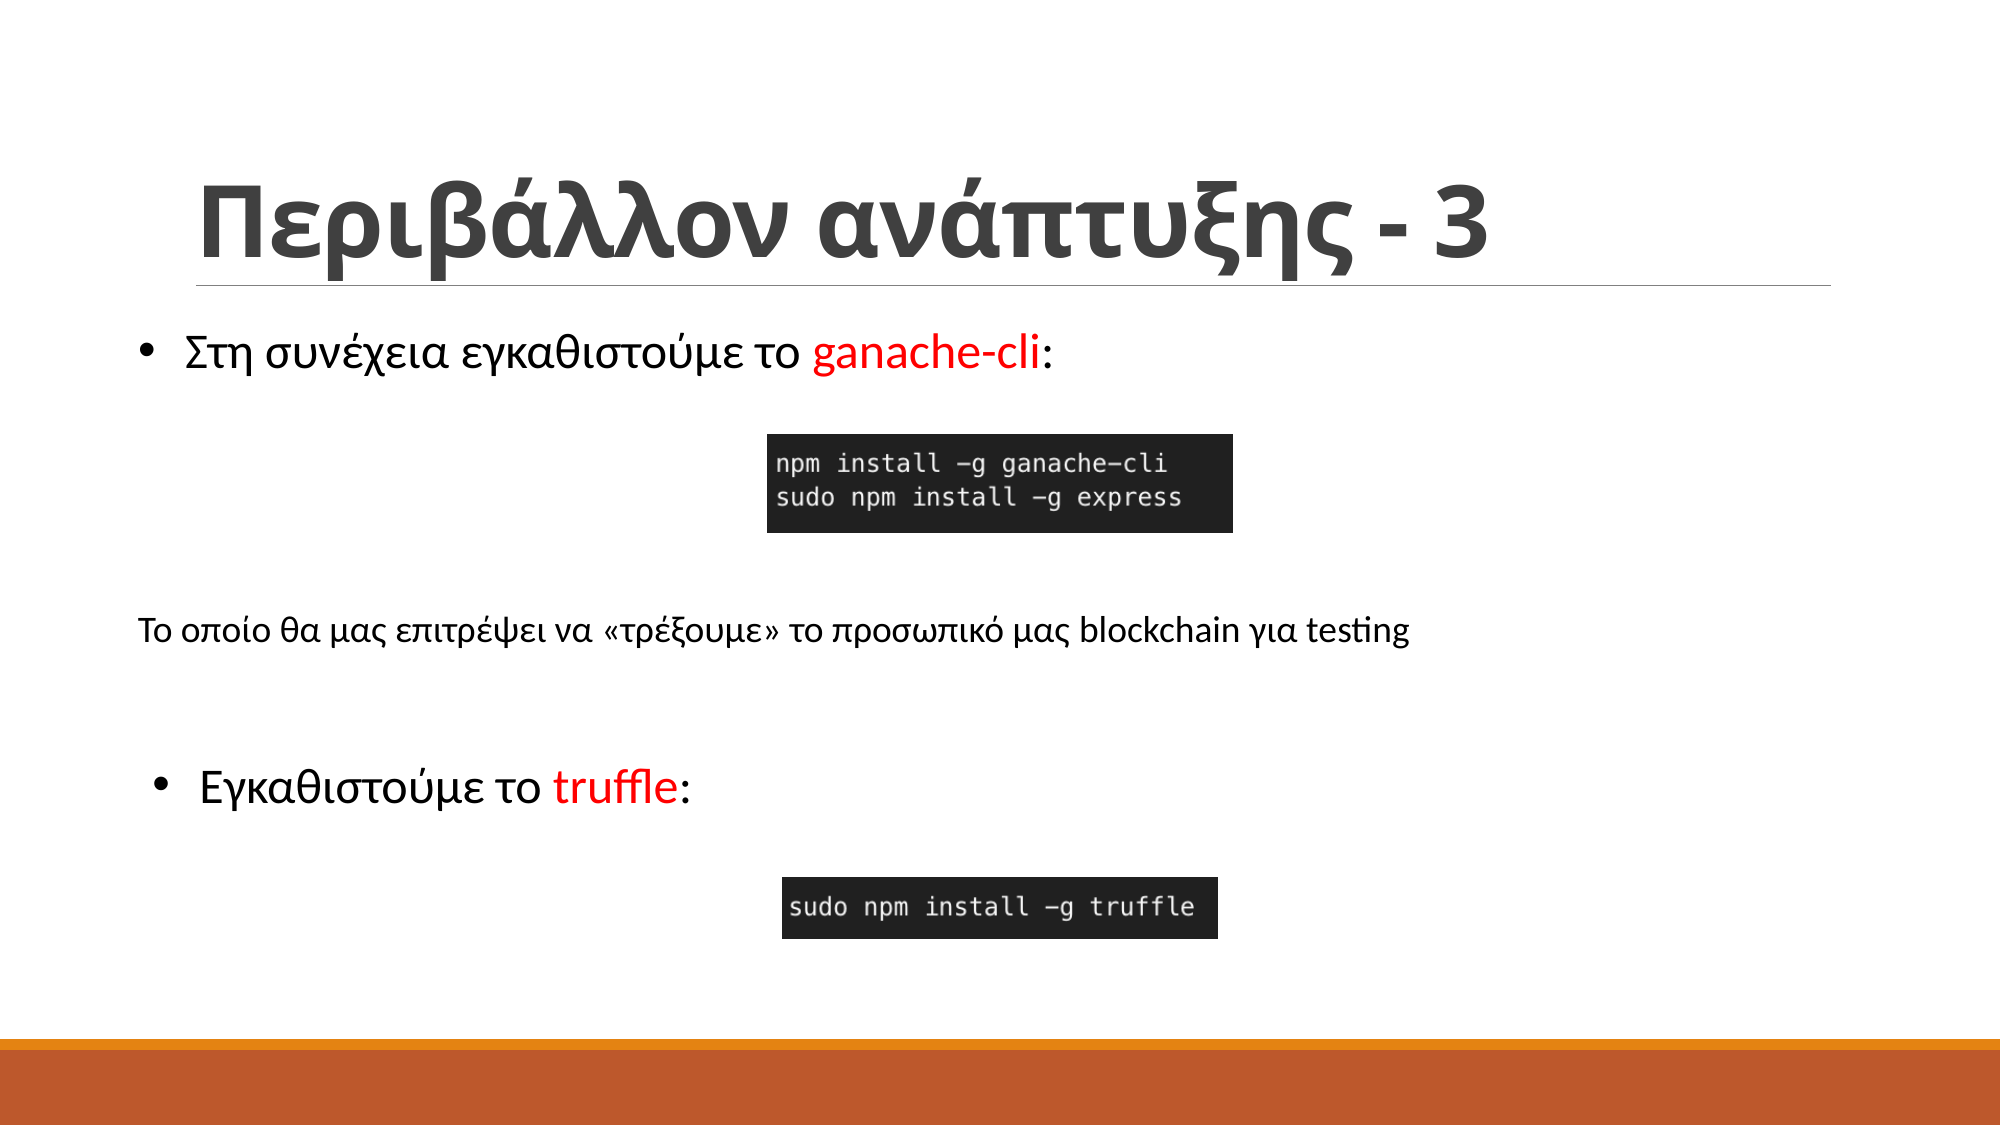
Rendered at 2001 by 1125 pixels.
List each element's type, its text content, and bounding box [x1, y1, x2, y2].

picture [767, 433, 1233, 533]
picture [781, 877, 1219, 939]
text_box Το οποίο θα μας επιτρέψει να «τρέξουμε» το προσωπικό μας blockchain για testing [123, 598, 1446, 658]
title Περιβάλλον ανάπτυξης - 3 [180, 47, 1830, 285]
text_box Στη συνέχεια εγκαθιστούμε το ganache-cli: [123, 311, 1152, 387]
text_box Εγκαθιστούμε το truffle: [137, 745, 1166, 821]
